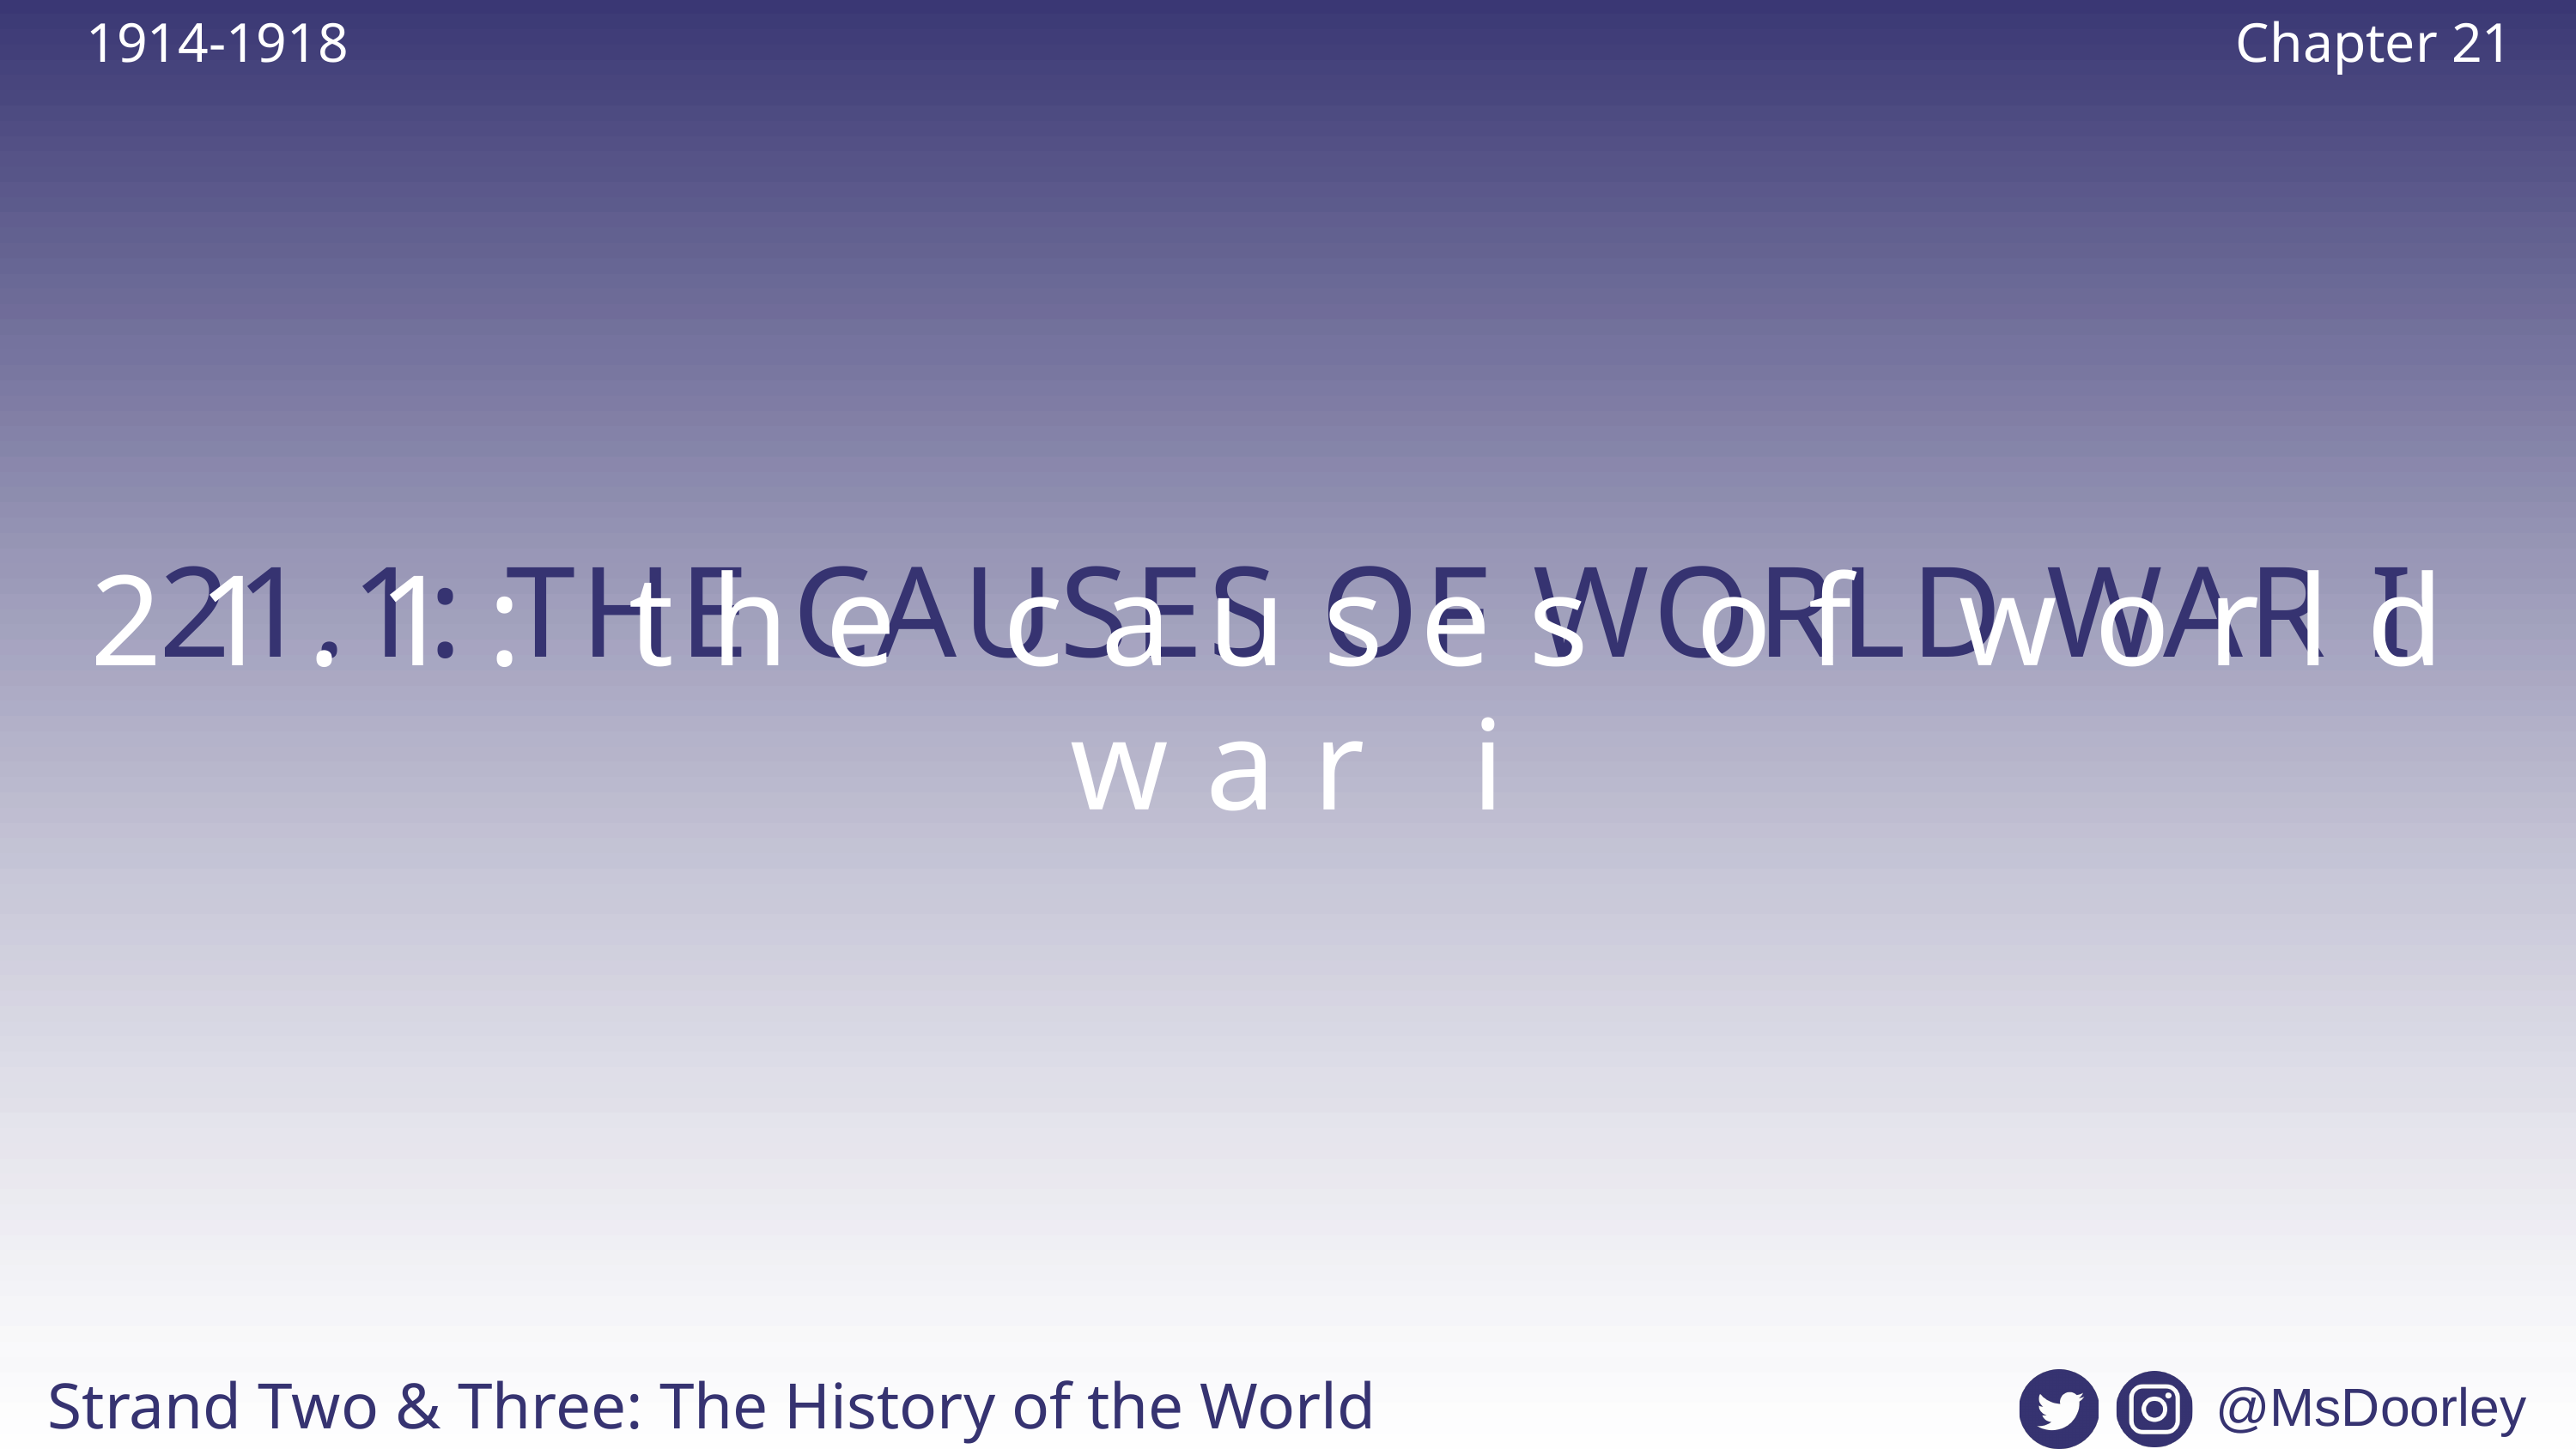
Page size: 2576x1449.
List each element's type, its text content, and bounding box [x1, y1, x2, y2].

text_box 21.1: the causes of world war i [49, 547, 2527, 835]
text_box Chapter 21 [2208, 0, 2513, 74]
text_box Strand Two & Three: The History of the World [0, 1354, 1425, 1442]
text_box 21.1: THE CAUSES OF WORLD WAR I [0, 506, 2576, 682]
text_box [2019, 1369, 2576, 1449]
text_box [0, 0, 2576, 506]
text_box 1914-1918 [86, 0, 668, 74]
text_box [0, 682, 2576, 1449]
